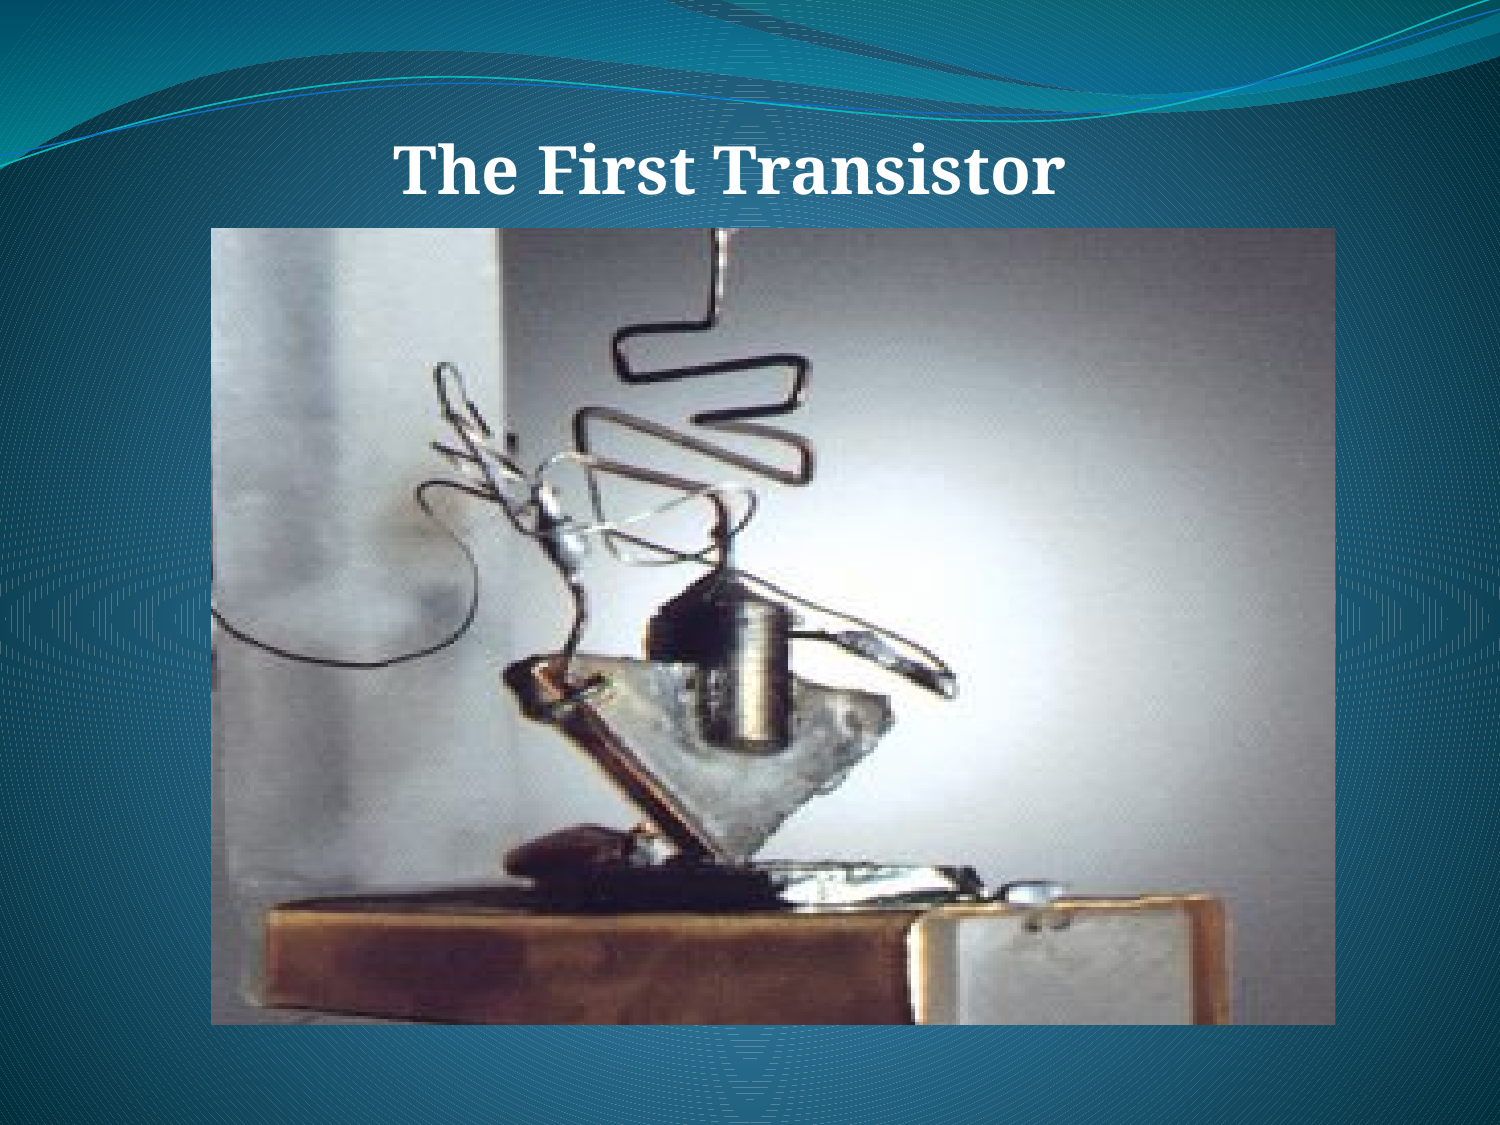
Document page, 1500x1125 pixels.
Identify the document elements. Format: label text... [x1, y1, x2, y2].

text_box The First Transistor [219, 120, 1242, 215]
picture [210, 228, 1336, 1026]
